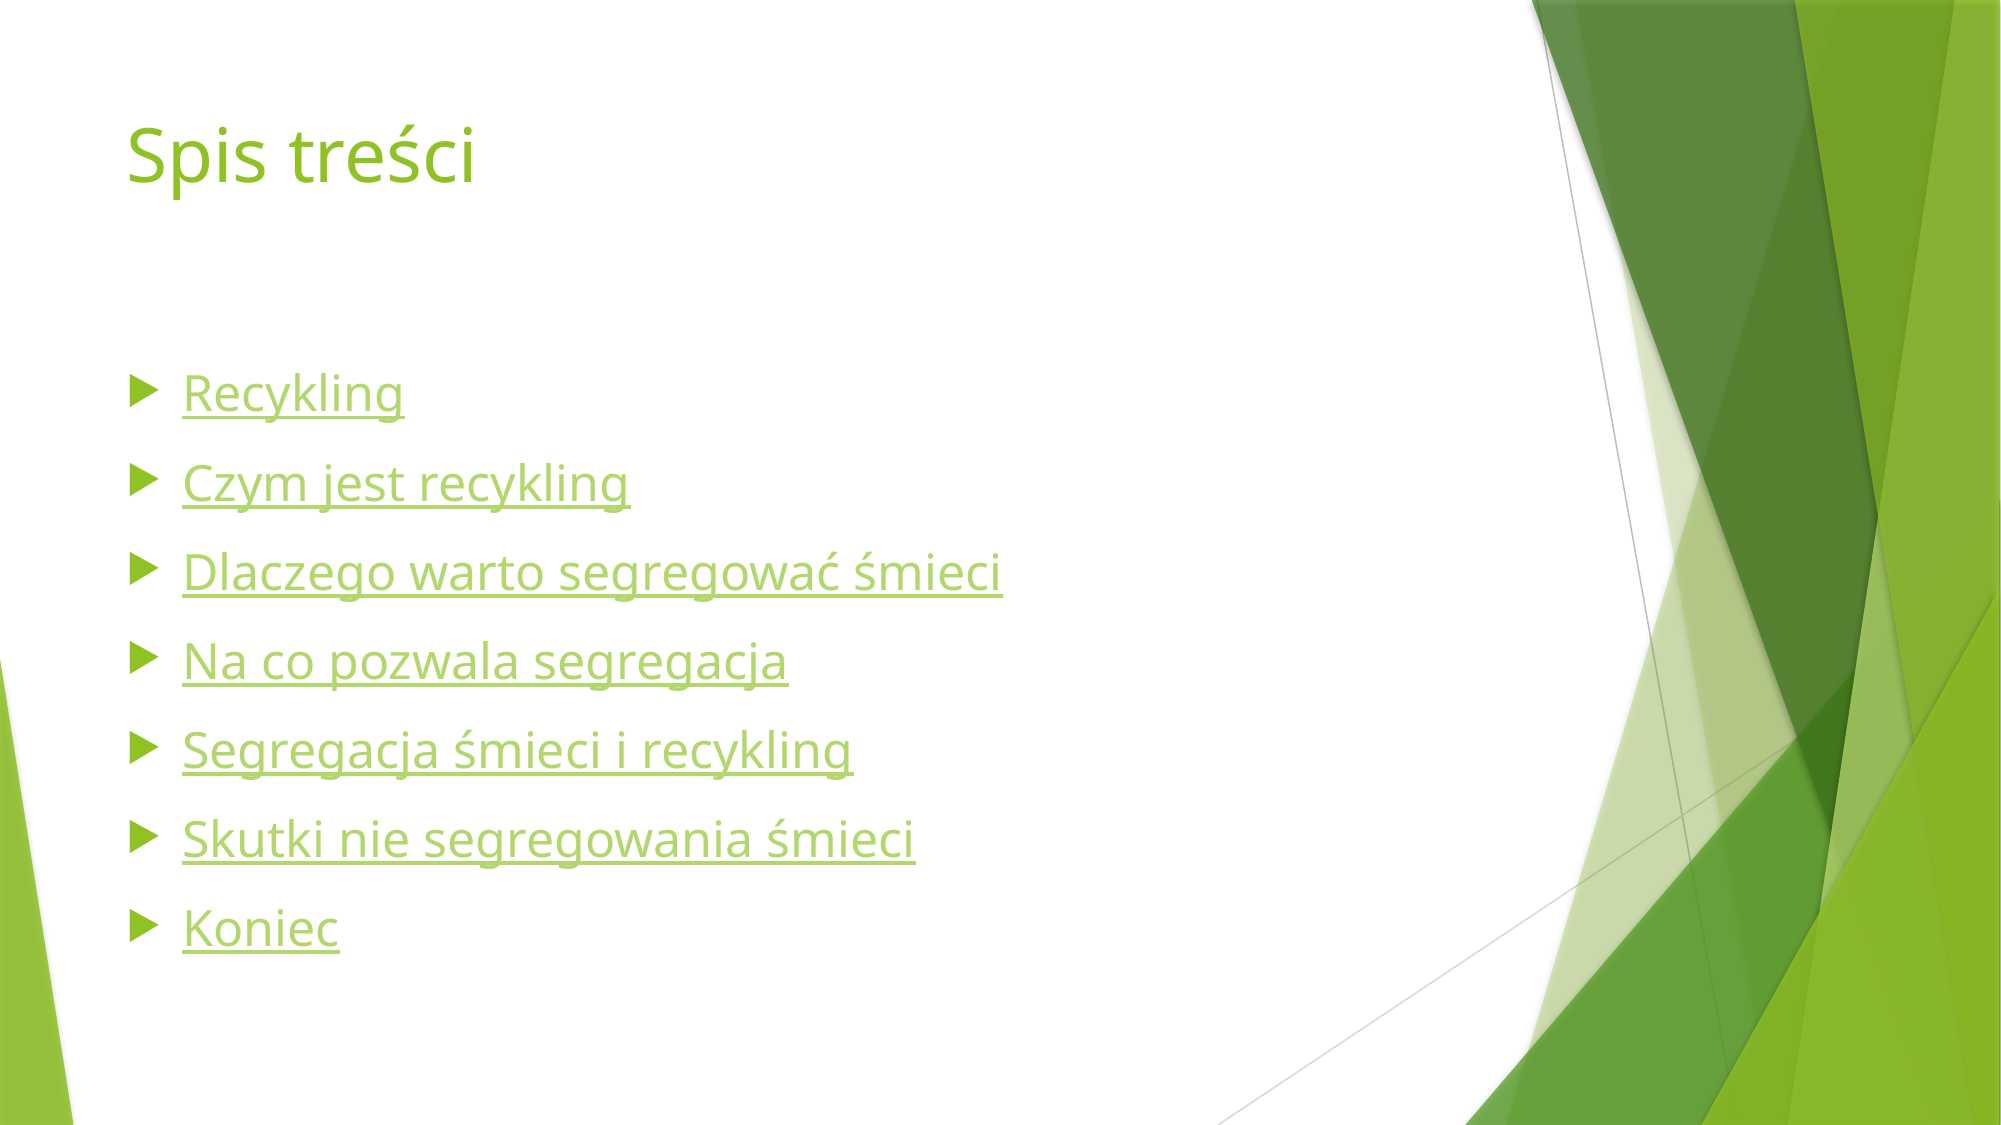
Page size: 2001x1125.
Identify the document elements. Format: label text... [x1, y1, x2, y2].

list Recykling Czym jest recykling Dlaczego warto segregować śmieci Na co pozwala segregacja Segregacja śmieci i recykling Skutki nie segregowania śmieci Koniec [111, 354, 1522, 992]
title Spis treści [111, 99, 1522, 317]
